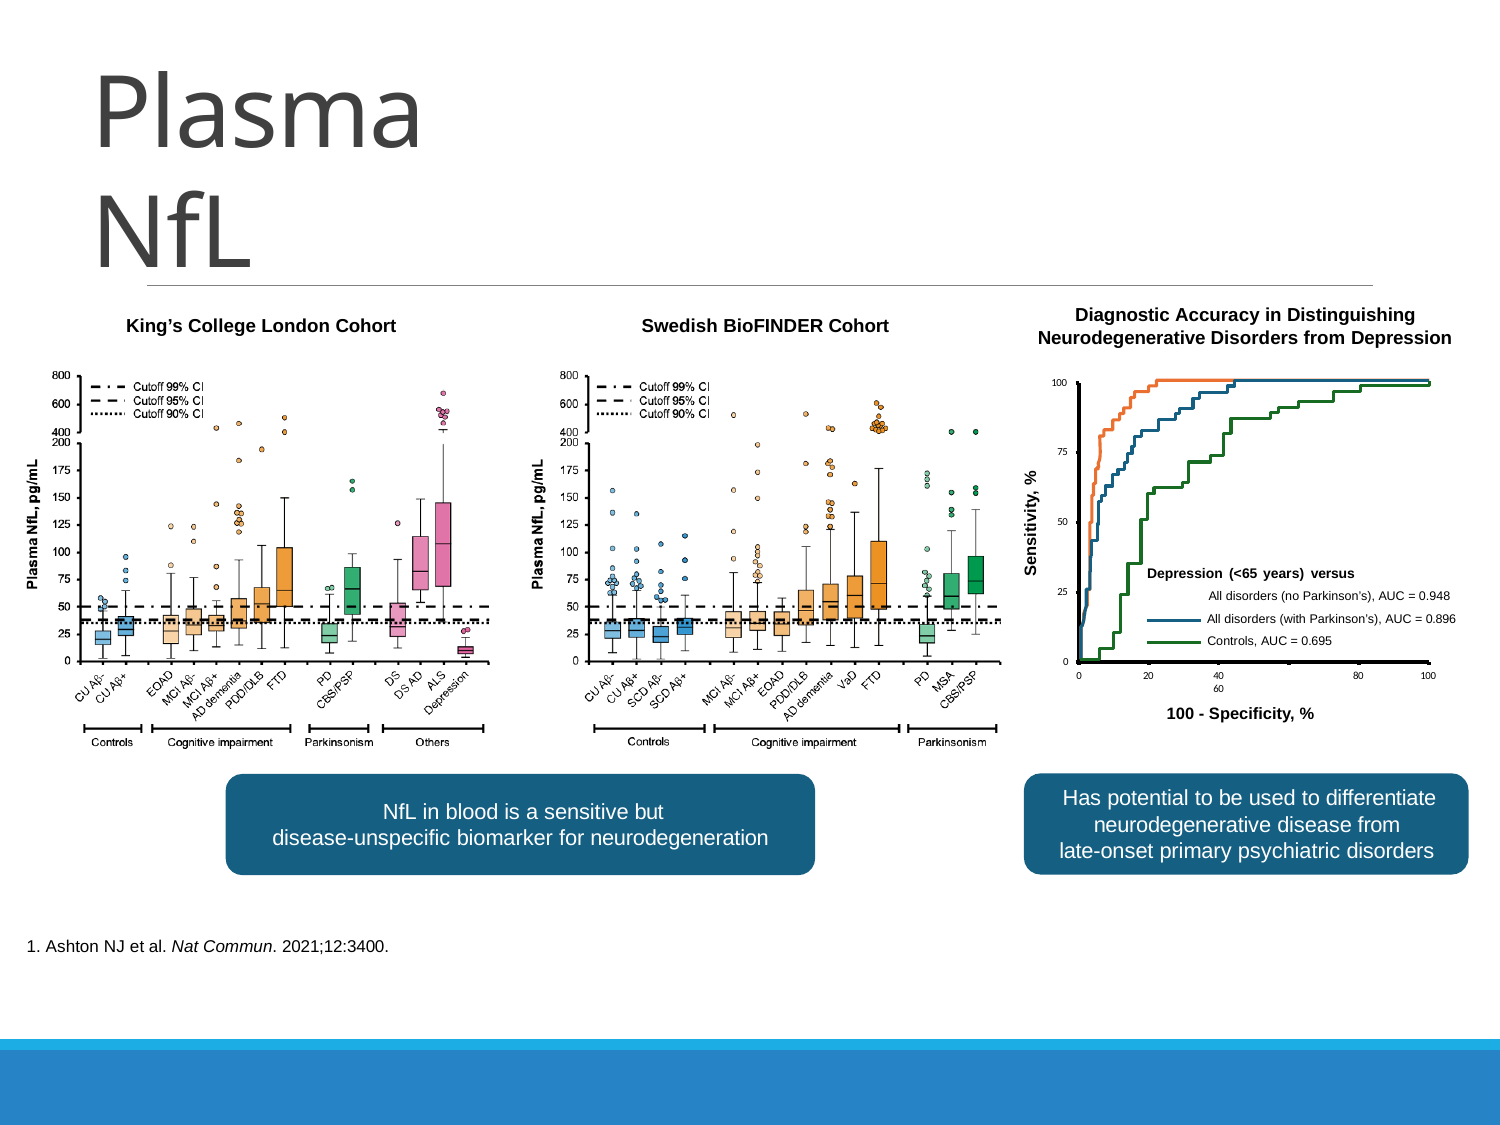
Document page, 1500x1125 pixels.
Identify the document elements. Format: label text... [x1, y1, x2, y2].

text_box Sensitivity, % [1034, 467, 1040, 578]
text_box 100 [1418, 669, 1440, 682]
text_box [1074, 378, 1432, 666]
text_box 20 [1141, 676, 1157, 682]
text_box [225, 773, 816, 876]
text_box NfL in blood is a sensitive but disease-unspecific biomarker for neurodegeneration [267, 796, 774, 851]
text_box 80 [1351, 676, 1367, 682]
text_box Has potential to be used to differentiate neurodegenerative disease from late-onset primary psychiatric disorders [1054, 782, 1441, 863]
text_box Diagnostic Accuracy in Distinguishing Neurodegenerative Disorders from Depression [1036, 301, 1456, 348]
text_box 0 [1061, 652, 1071, 668]
text_box 100 [1049, 373, 1071, 389]
text_box Swedish BioFINDER Cohort [640, 312, 892, 337]
text_box 50 [1055, 513, 1071, 528]
text_box 75 [1055, 443, 1071, 458]
text_box [1023, 773, 1469, 875]
text_box 25 [1055, 582, 1071, 598]
picture [16, 357, 1026, 757]
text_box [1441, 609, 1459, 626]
title Plasma NfL [89, 46, 575, 288]
text_box 0 [1074, 672, 1084, 682]
text_box 1. Ashton NJ et al. Nat Commun. 2021;12:3400. [25, 934, 394, 957]
text_box Controls, AUC = 0.695 40 60 100 - Specificity, % [1165, 676, 1335, 723]
text_box King’s College London Cohort [124, 312, 399, 337]
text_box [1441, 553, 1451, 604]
